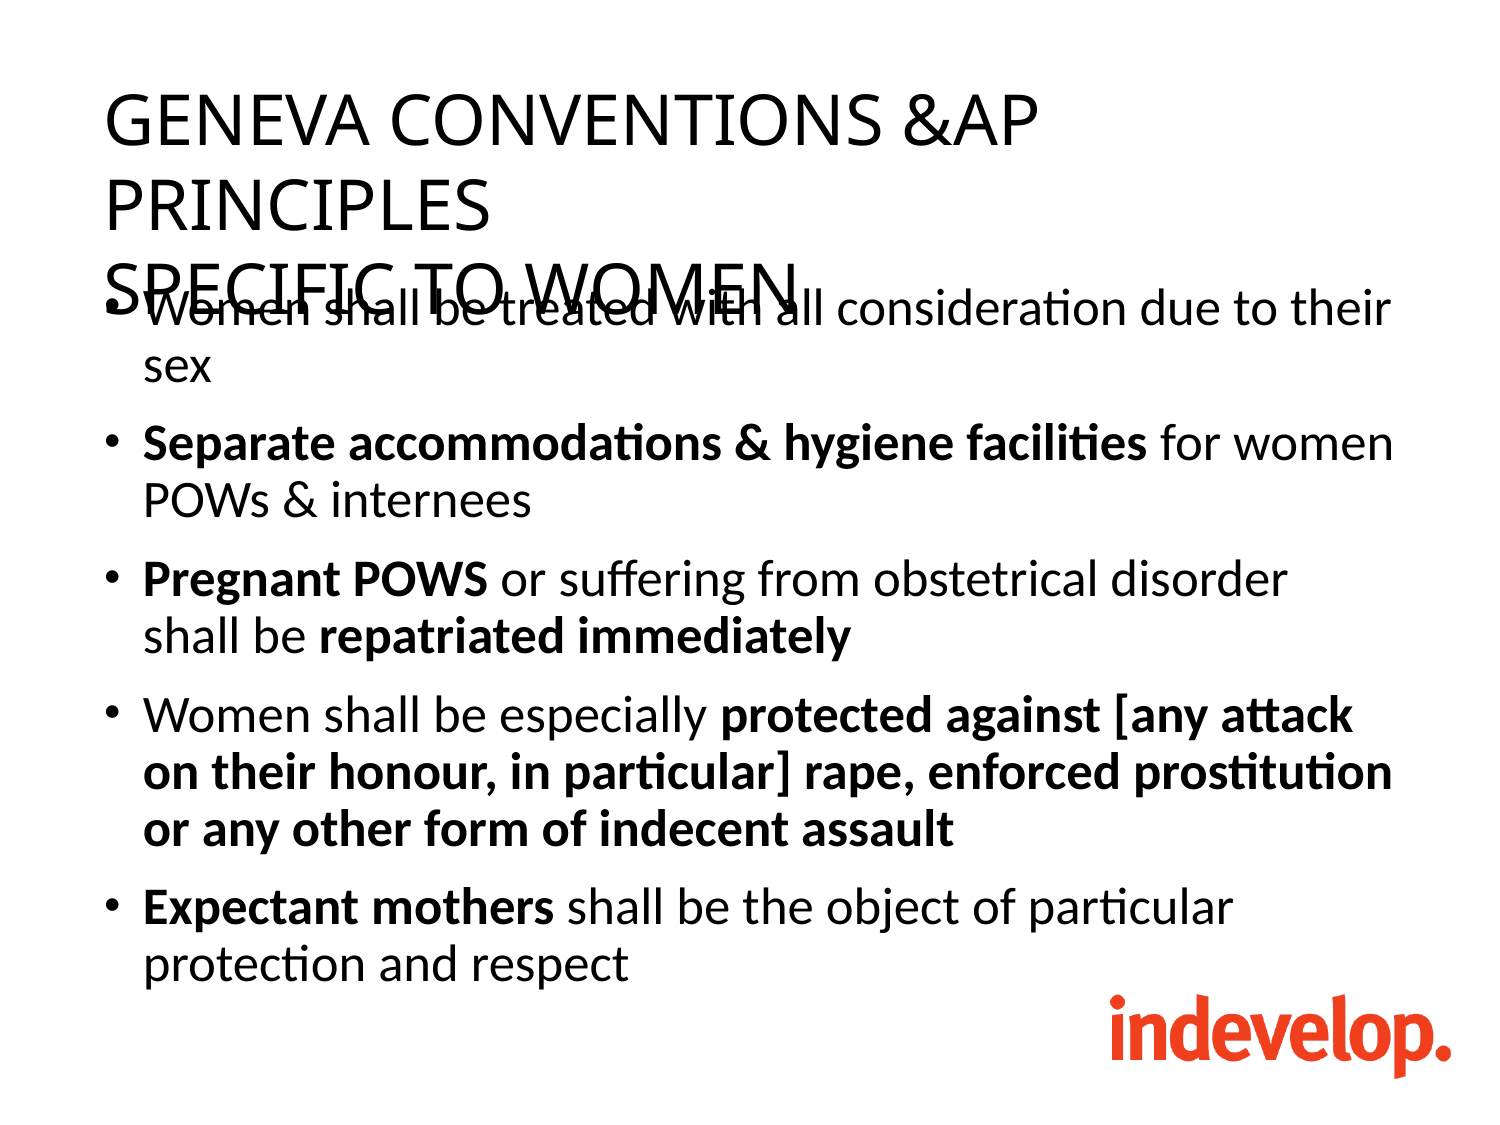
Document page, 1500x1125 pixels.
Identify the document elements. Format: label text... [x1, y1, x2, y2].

picture [1110, 994, 1451, 1079]
list Women shall be treated with all consideration due to their sex Separate accommodations & hygiene facilities for women POWs & internees Pregnant POWS or suffering from obstetrical disorder shall be repatriated immediately Women shall be especially protected against [any attack on their honour, in particular] rape, enforced prostitution or any other form of indecent assault Expectant mothers shall be the object of particular protection and respect [90, 267, 1410, 872]
title GENEVA CONVENTIONS &AP PRINCIPLES SPECIFIC TO WOMEN [90, 63, 1410, 245]
